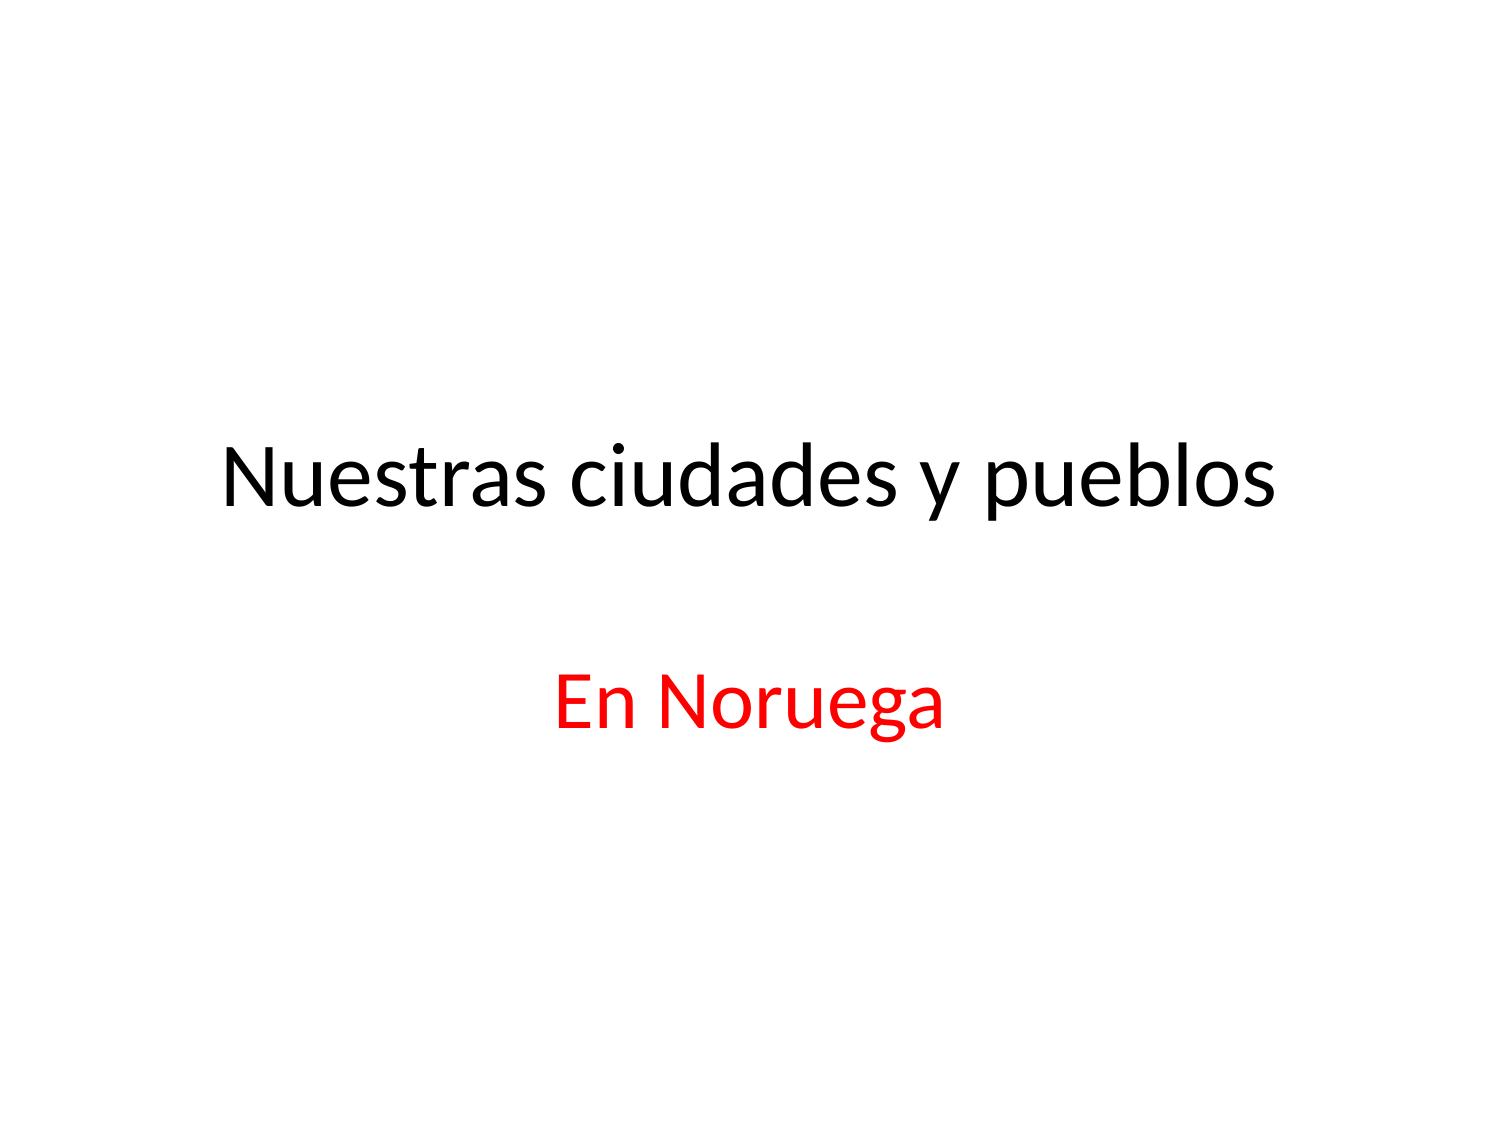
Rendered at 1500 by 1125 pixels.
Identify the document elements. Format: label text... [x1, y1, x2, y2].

title Nuestras ciudades y pueblos [112, 349, 1388, 591]
subtitle En Noruega [225, 637, 1275, 925]
